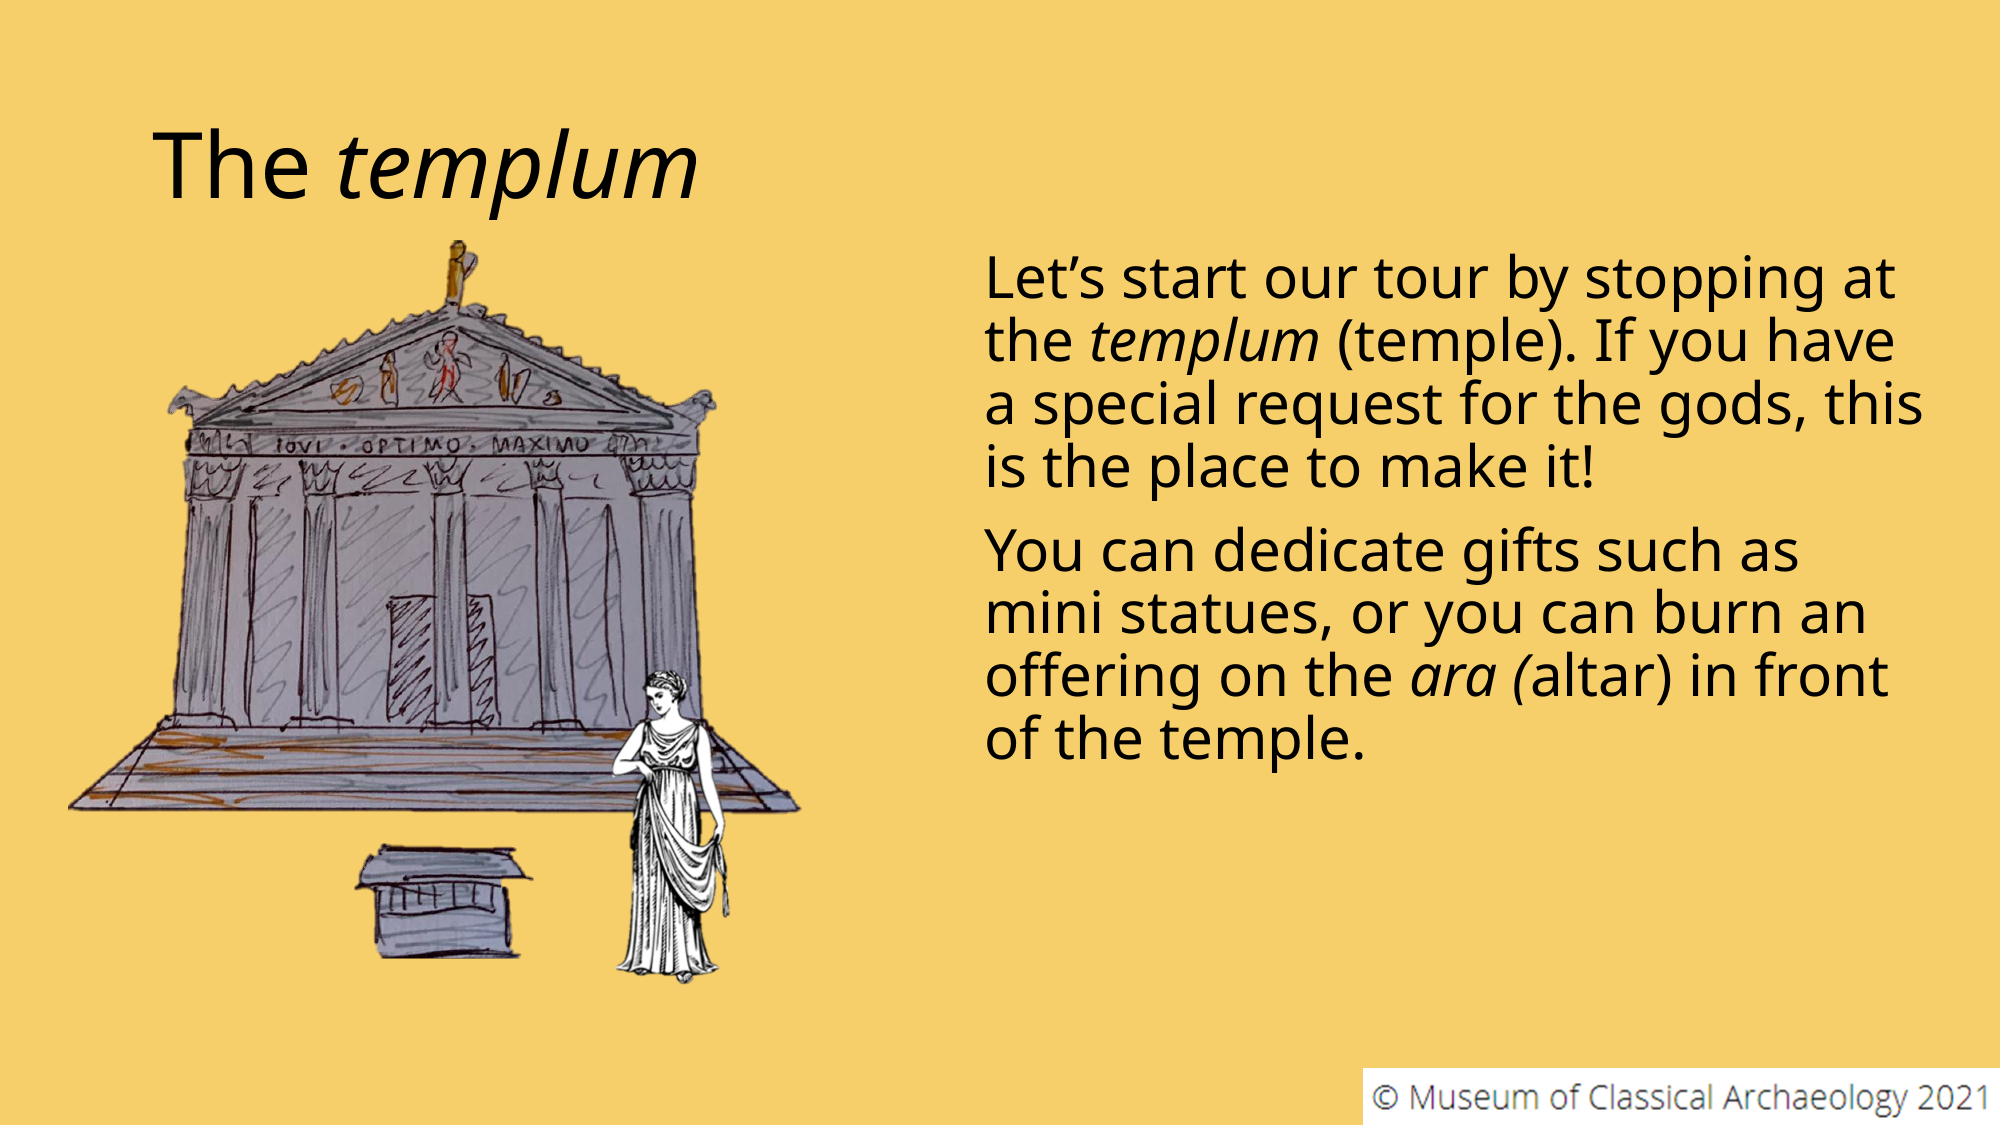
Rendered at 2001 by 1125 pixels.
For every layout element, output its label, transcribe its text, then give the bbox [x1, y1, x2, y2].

picture [1363, 1068, 2000, 1125]
picture [60, 216, 824, 987]
list Let’s start our tour by stopping at the templum (temple). If you have a special request for the gods, this is the place to make it! You can dedicate gifts such as mini statues, or you can burn an offering on the ara (altar) in front of the temple. [969, 241, 1940, 1047]
title The templum [137, 59, 1863, 278]
